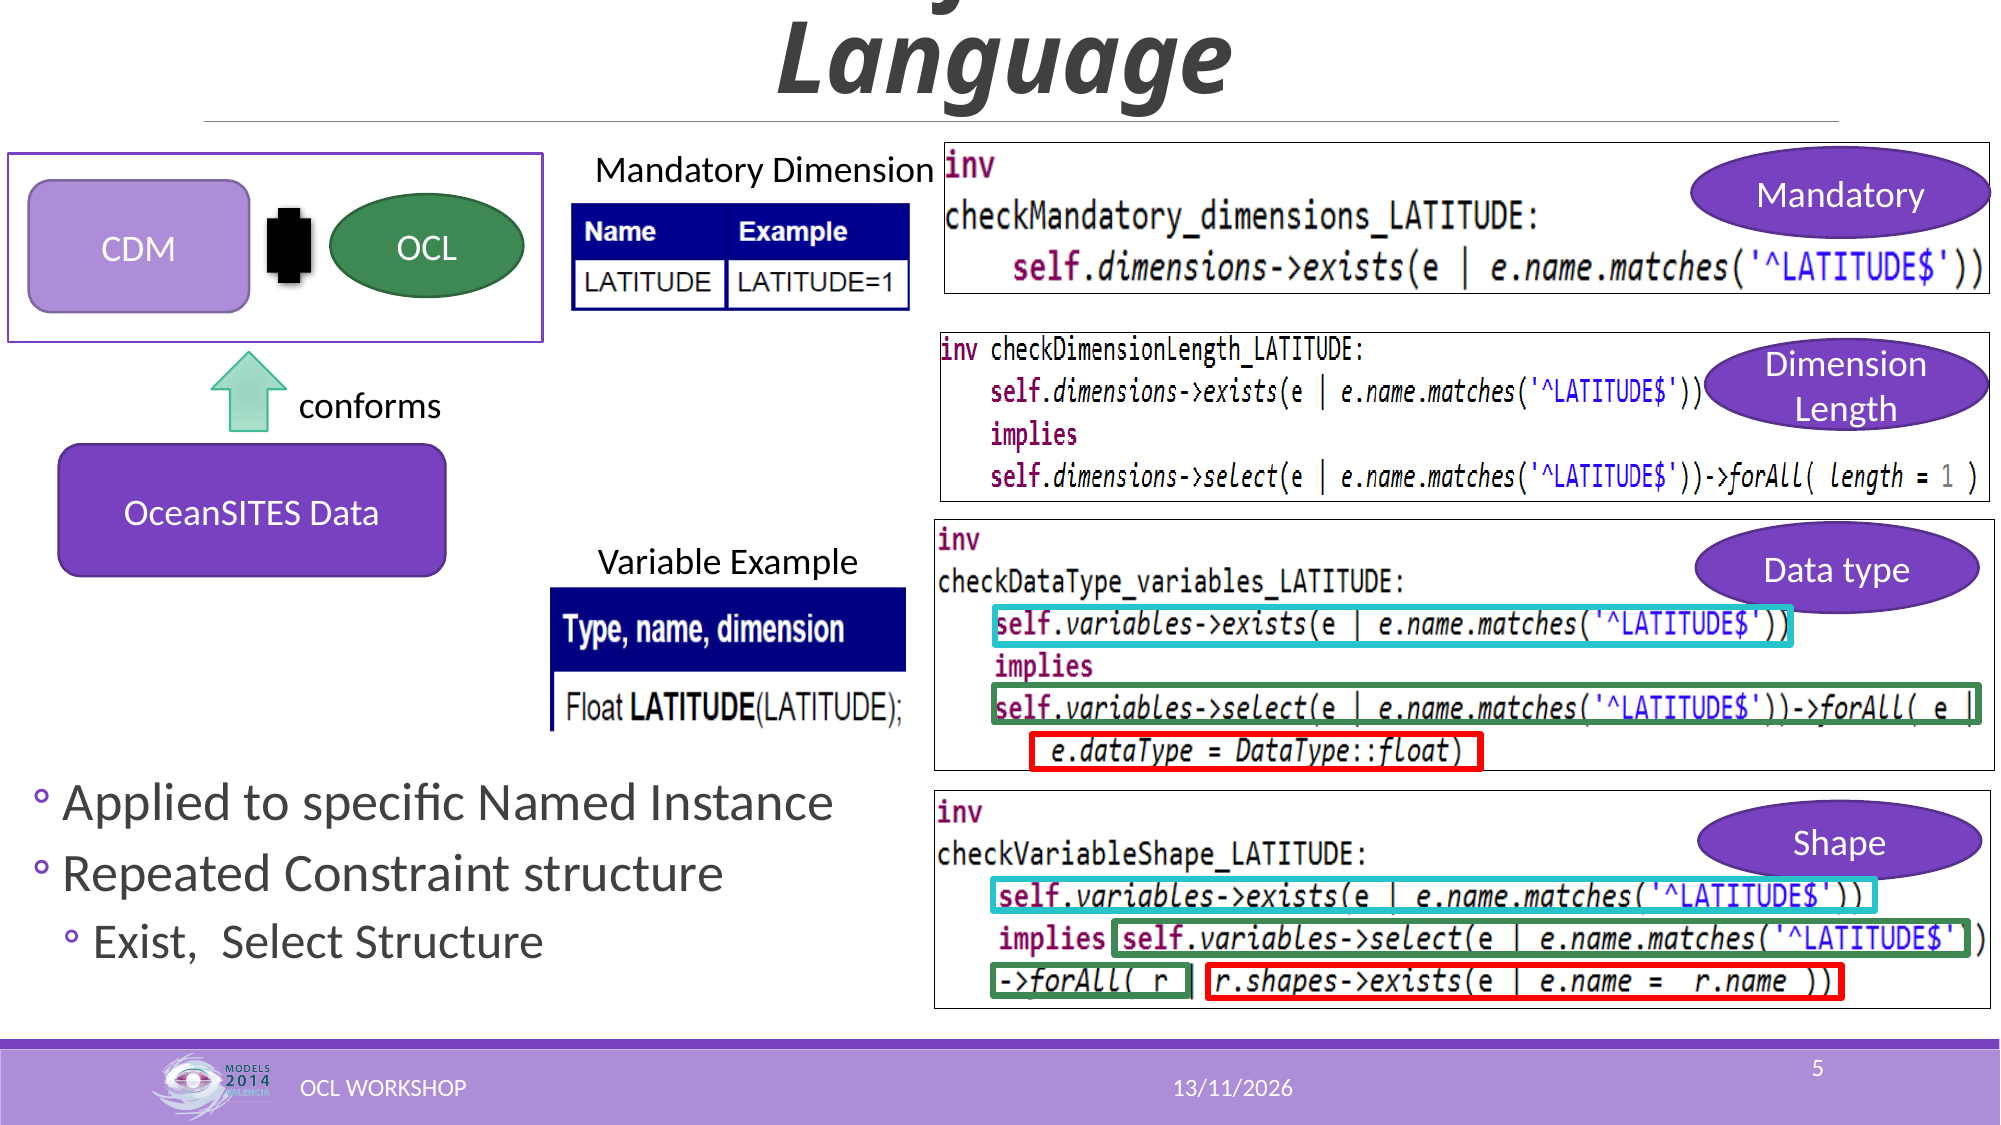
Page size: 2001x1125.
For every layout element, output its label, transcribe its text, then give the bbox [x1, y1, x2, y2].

picture [939, 332, 1990, 502]
slide_number 5 [1624, 1036, 1840, 1097]
picture [549, 585, 906, 734]
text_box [7, 153, 544, 577]
title Solution: Object Constraint Language [180, 3, 1830, 122]
list [180, 146, 1830, 963]
picture [943, 142, 1990, 295]
list Applied to specific Named Instance Repeated Constraint structure Exist, Select Structure [0, 766, 863, 954]
picture [934, 518, 1996, 772]
picture [148, 1049, 286, 1124]
footer OCL WorkShop [285, 1056, 1077, 1117]
picture [568, 200, 912, 314]
picture [933, 789, 1991, 1010]
text_box Variable Example [583, 529, 931, 590]
text_box Mandatory Dimension [580, 137, 1066, 198]
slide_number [1157, 1056, 1563, 1117]
